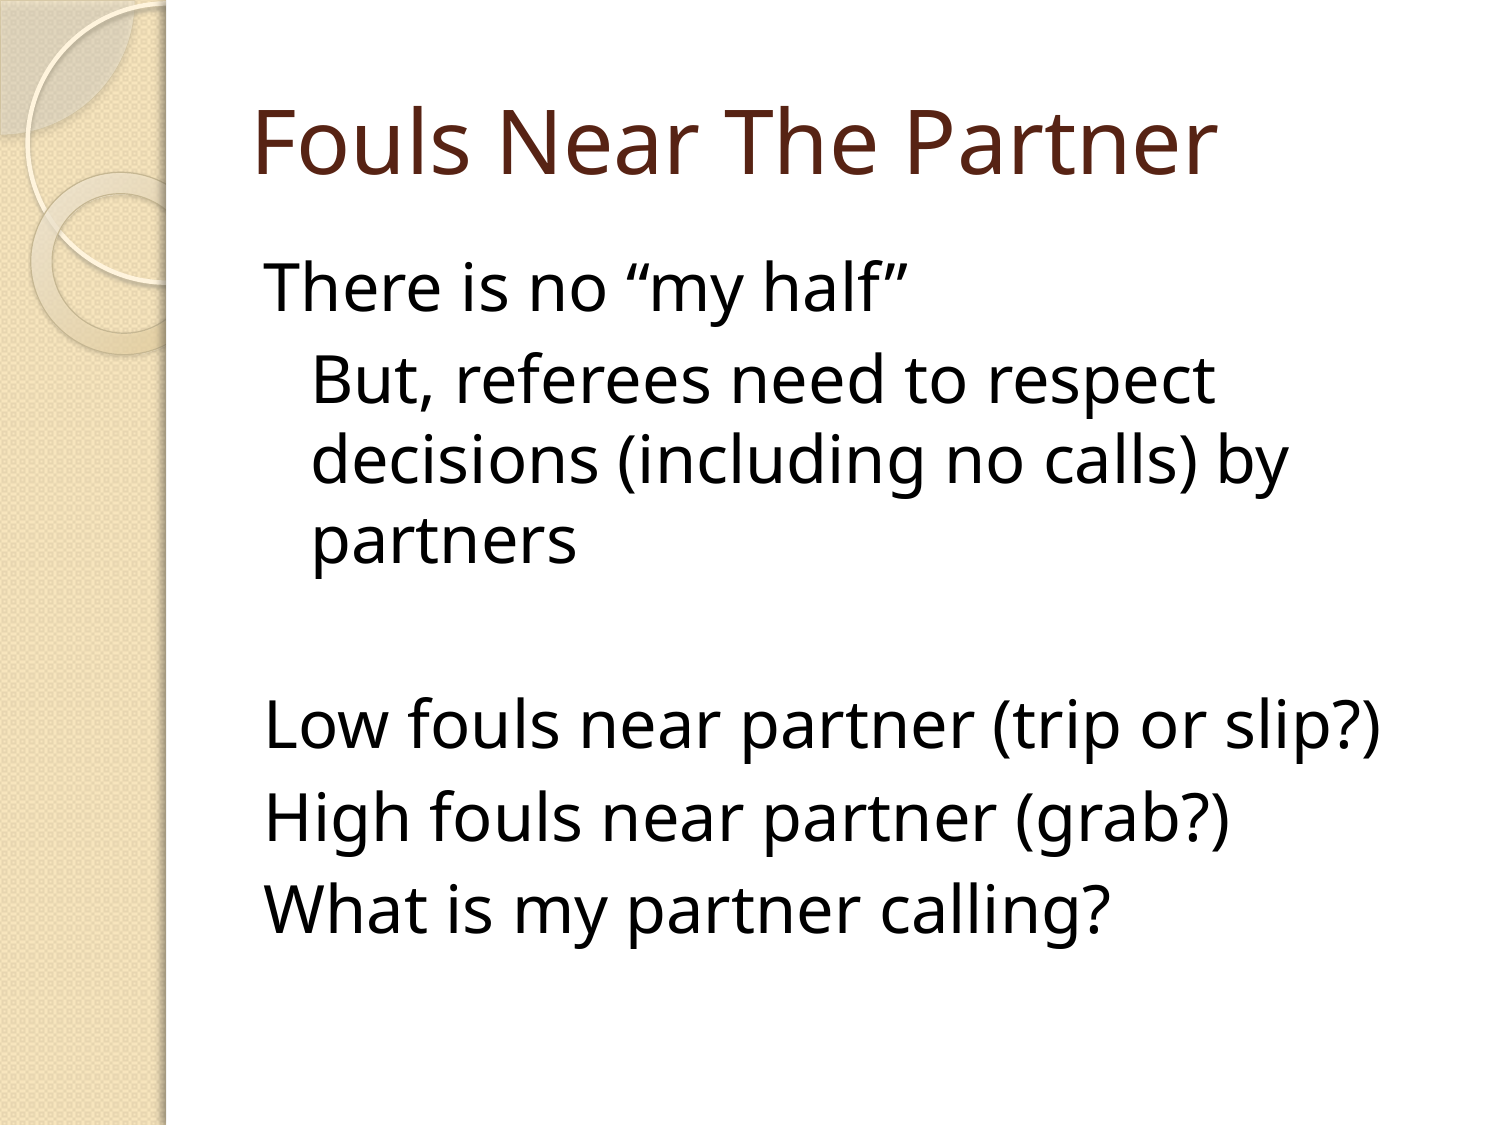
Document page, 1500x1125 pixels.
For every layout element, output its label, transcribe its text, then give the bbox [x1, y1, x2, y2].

title Fouls Near The Partner [235, 45, 1466, 233]
list There is no “my half” But, referees need to respect decisions (including no calls) by partners Low fouls near partner (trip or slip?) High fouls near partner (grab?) What is my partner calling? [235, 237, 1466, 1025]
